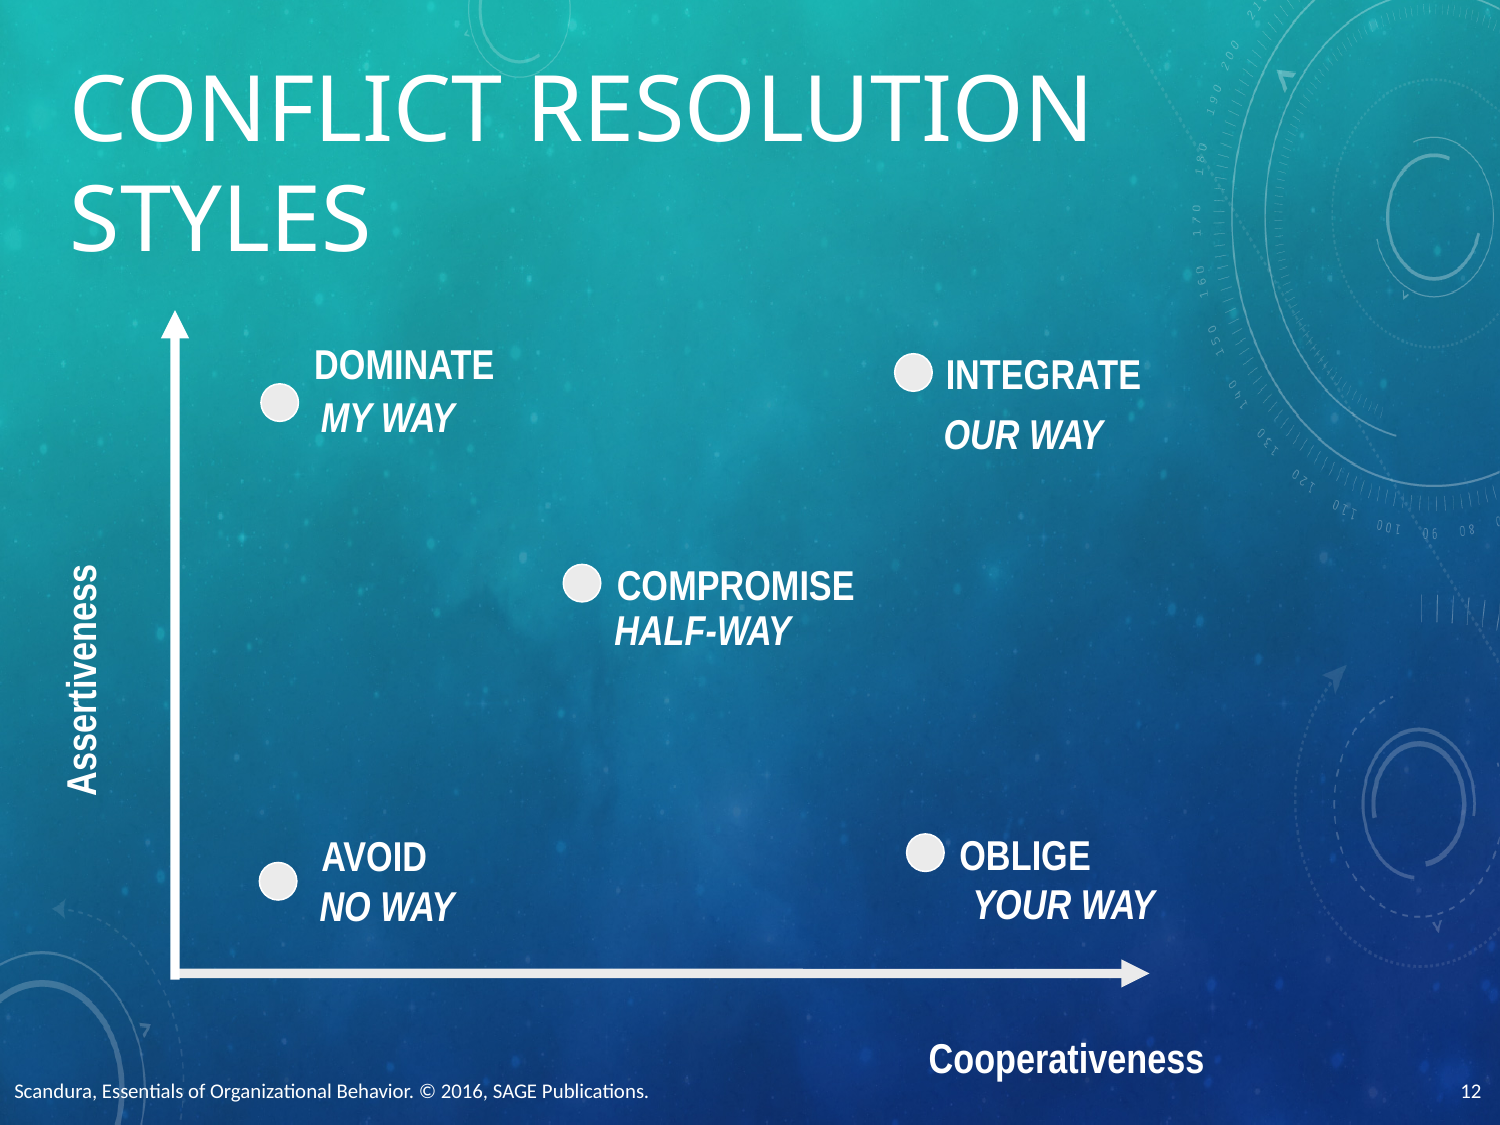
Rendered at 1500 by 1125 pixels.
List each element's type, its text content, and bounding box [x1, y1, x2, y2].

title CONFLICT RESOLUTION STYLES [54, 39, 1302, 279]
slide_number 12 [1428, 1059, 1497, 1122]
footer Scandura, Essentials of Organizational Behavior. © 2016, SAGE Publications. [0, 1059, 963, 1122]
text_box [168, 310, 182, 976]
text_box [894, 340, 1158, 467]
picture [0, 0, 1500, 1125]
text_box Cooperativeness [913, 1024, 1230, 1090]
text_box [260, 330, 521, 449]
text_box [178, 967, 1150, 980]
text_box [259, 821, 512, 938]
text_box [563, 551, 881, 663]
text_box Assertiveness [46, 538, 112, 811]
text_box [906, 820, 1180, 937]
